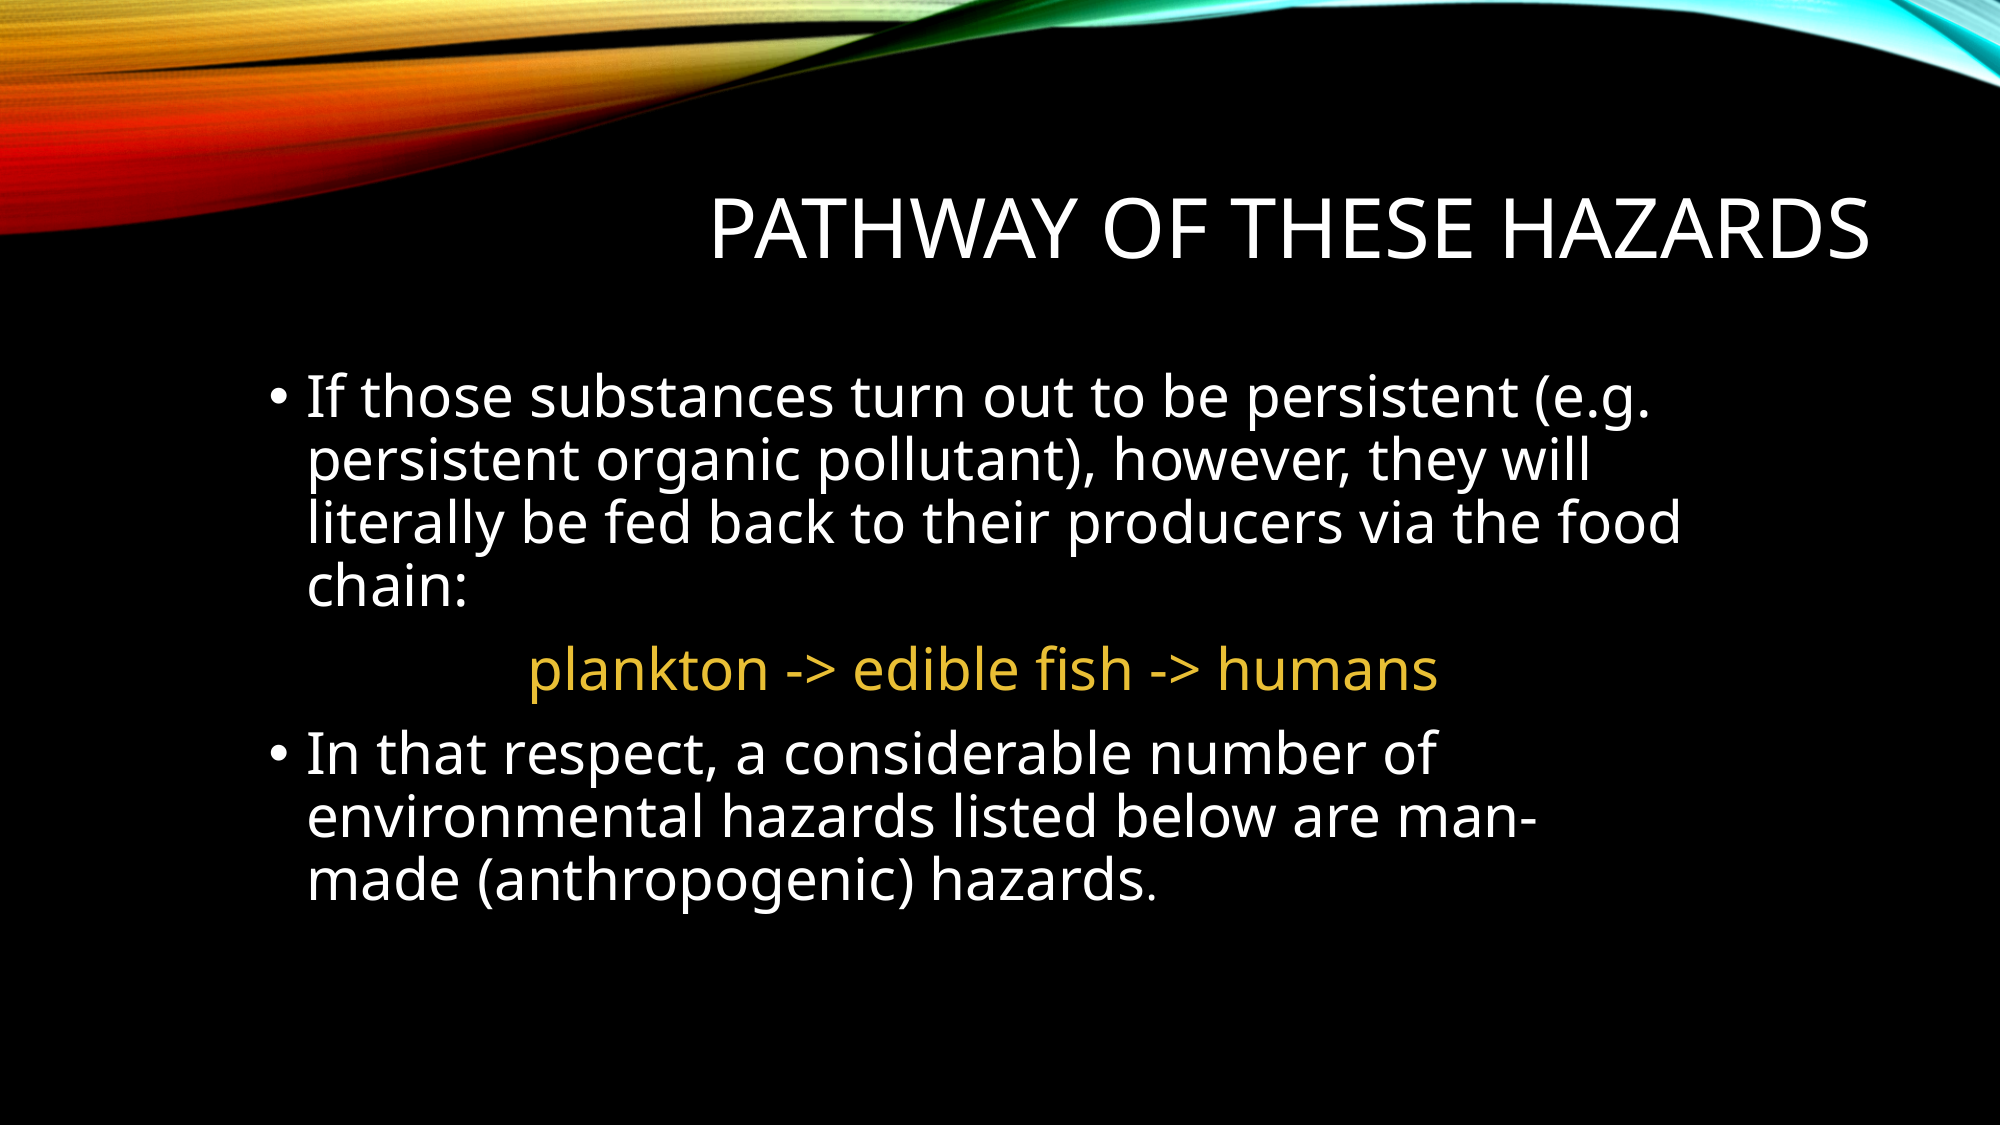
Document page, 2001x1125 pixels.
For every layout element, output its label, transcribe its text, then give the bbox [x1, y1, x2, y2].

list If those substances turn out to be persistent (e.g. persistent organic pollutant), however, they will literally be fed back to their producers via the food chain: plankton -> edible fish -> humans In that respect, a considerable number of environmental hazards listed below are man-made (anthropogenic) hazards. [253, 360, 1705, 1021]
title Pathway of these hazards [474, 125, 1888, 338]
picture [0, 0, 2000, 237]
